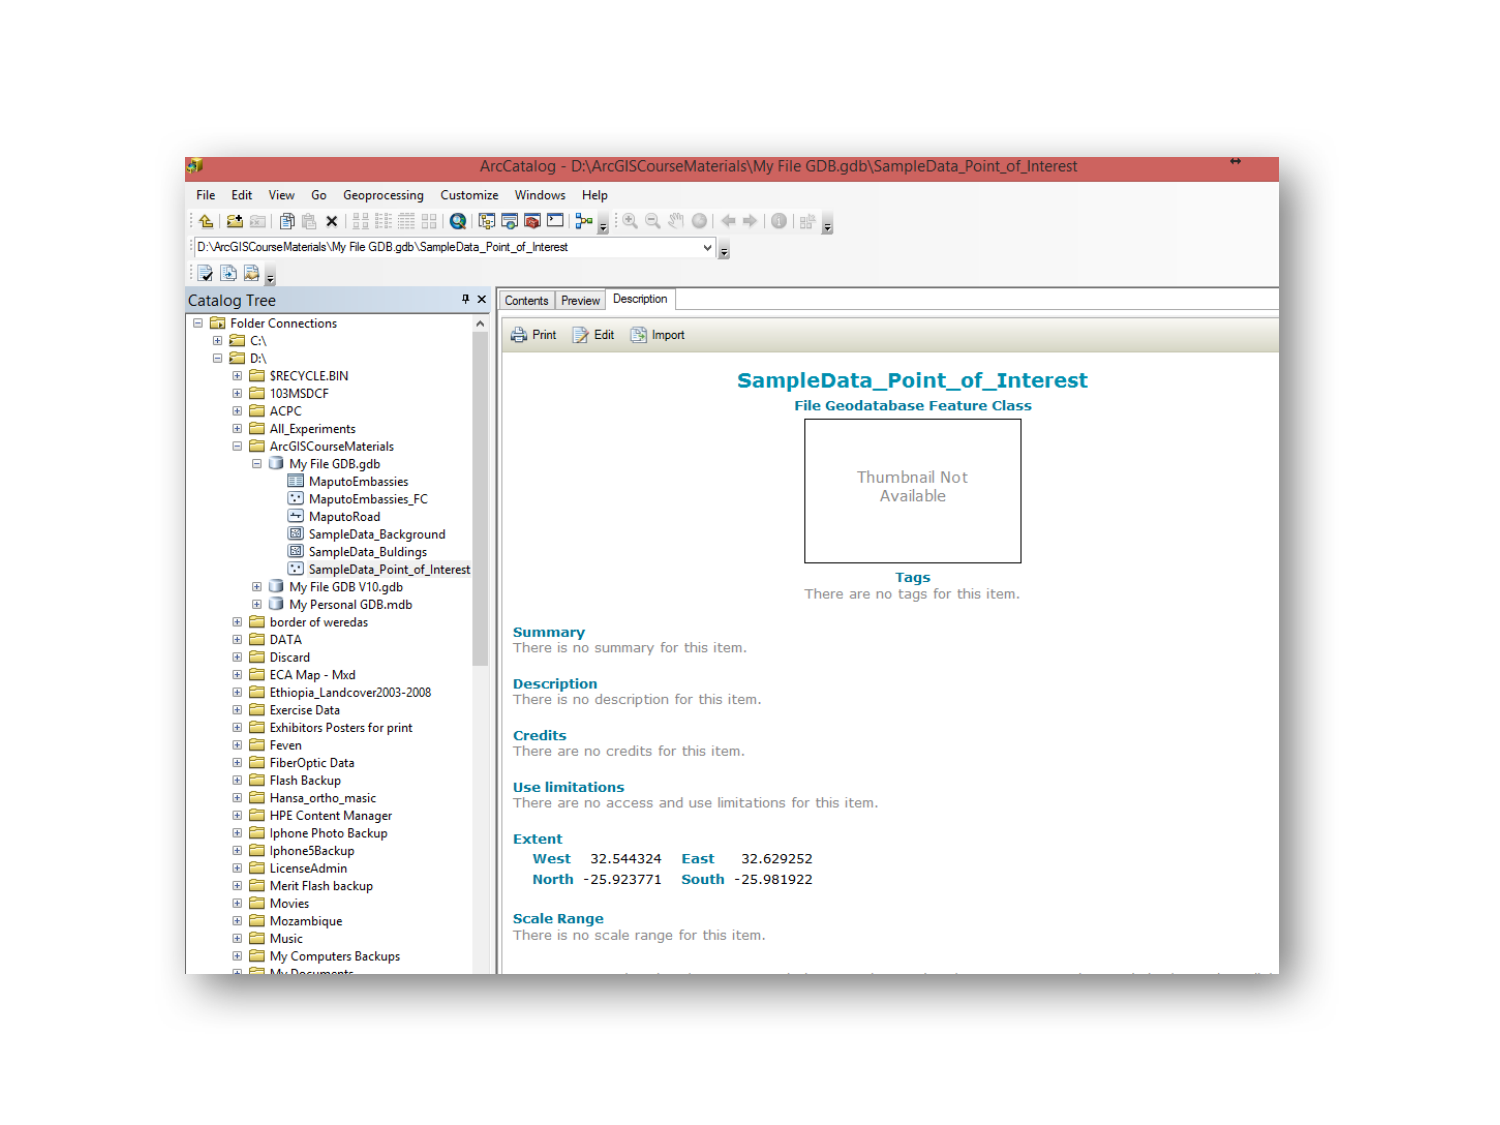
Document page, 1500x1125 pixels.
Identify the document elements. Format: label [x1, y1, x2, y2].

picture [184, 156, 1279, 974]
